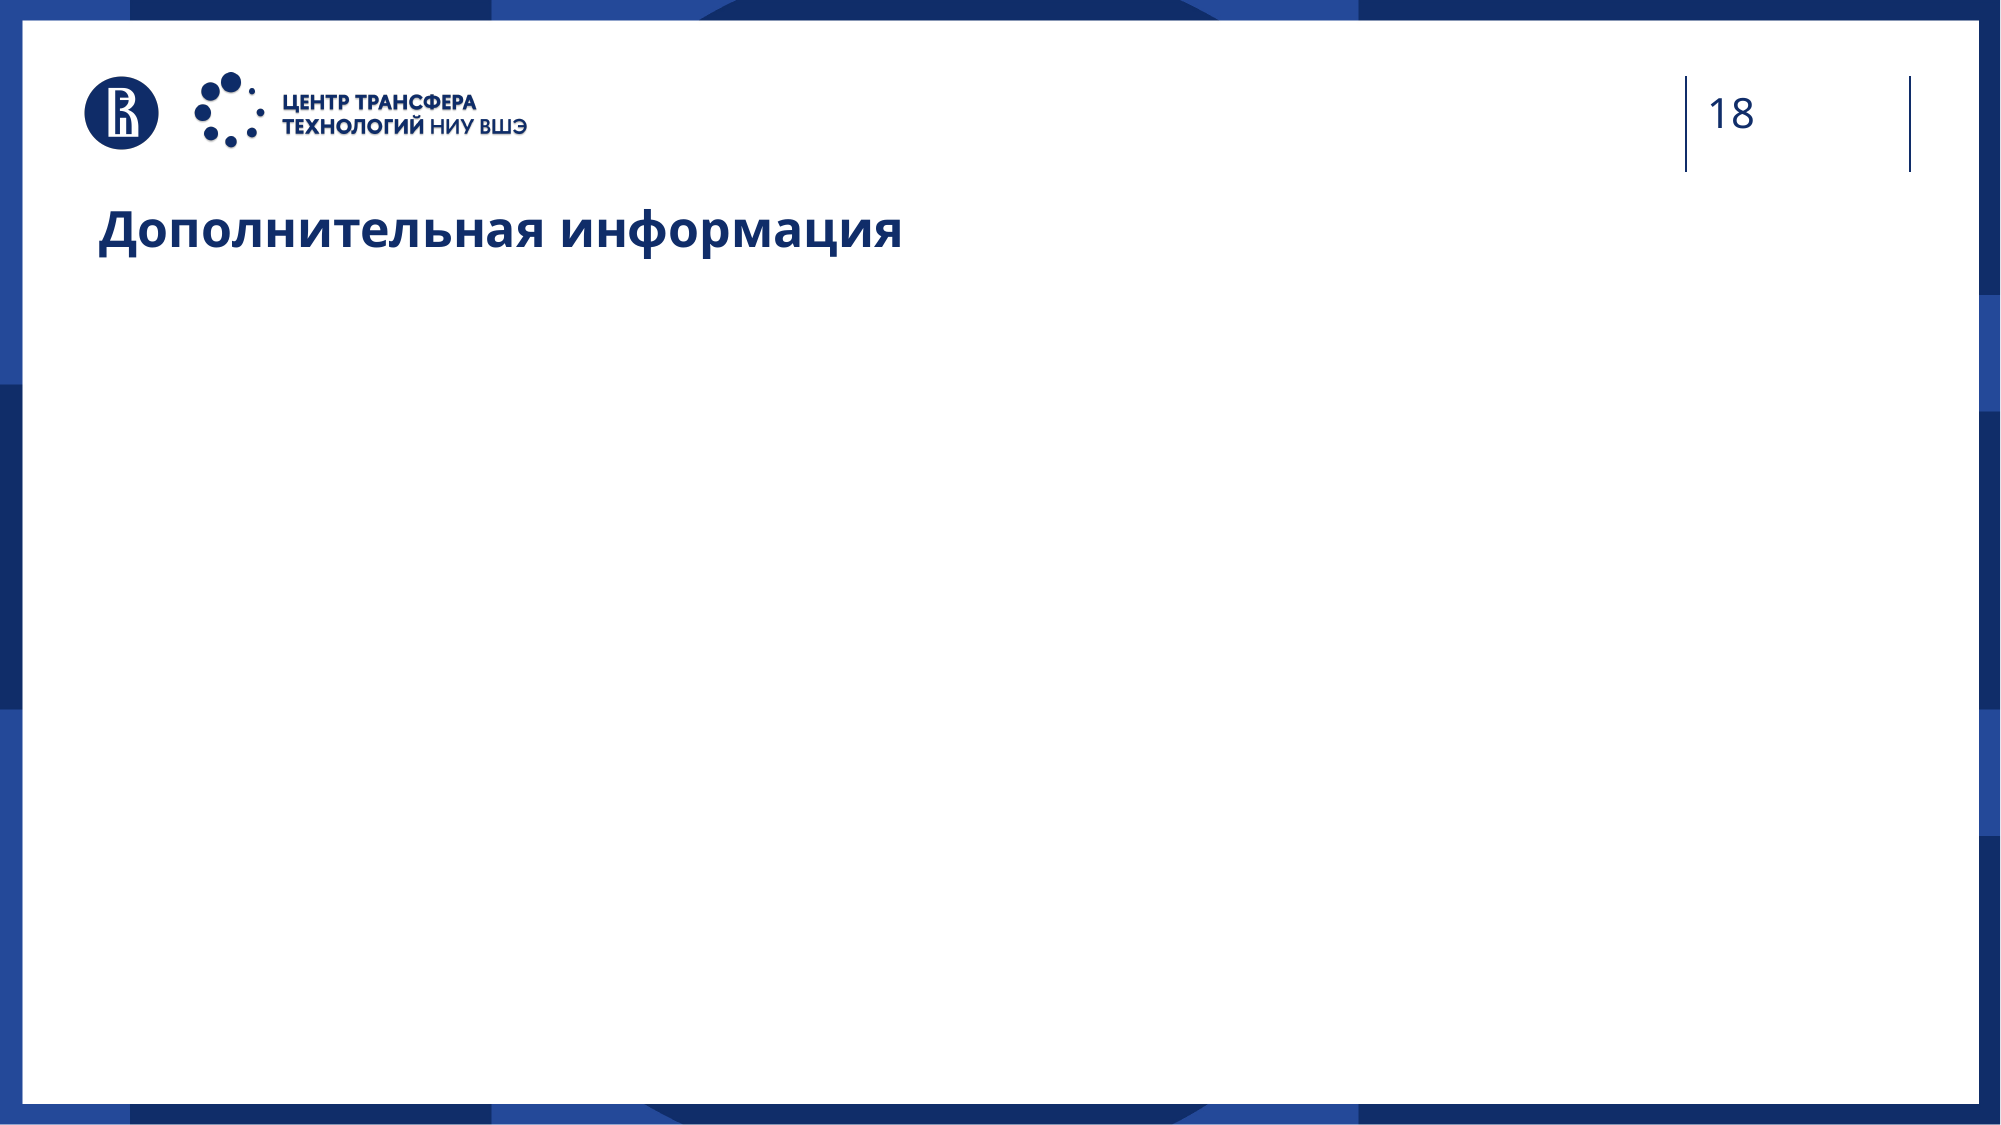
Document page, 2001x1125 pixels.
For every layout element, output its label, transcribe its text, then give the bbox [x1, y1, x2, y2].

text_box Дополнительная информация [84, 189, 1747, 265]
picture [0, 0, 2001, 1125]
